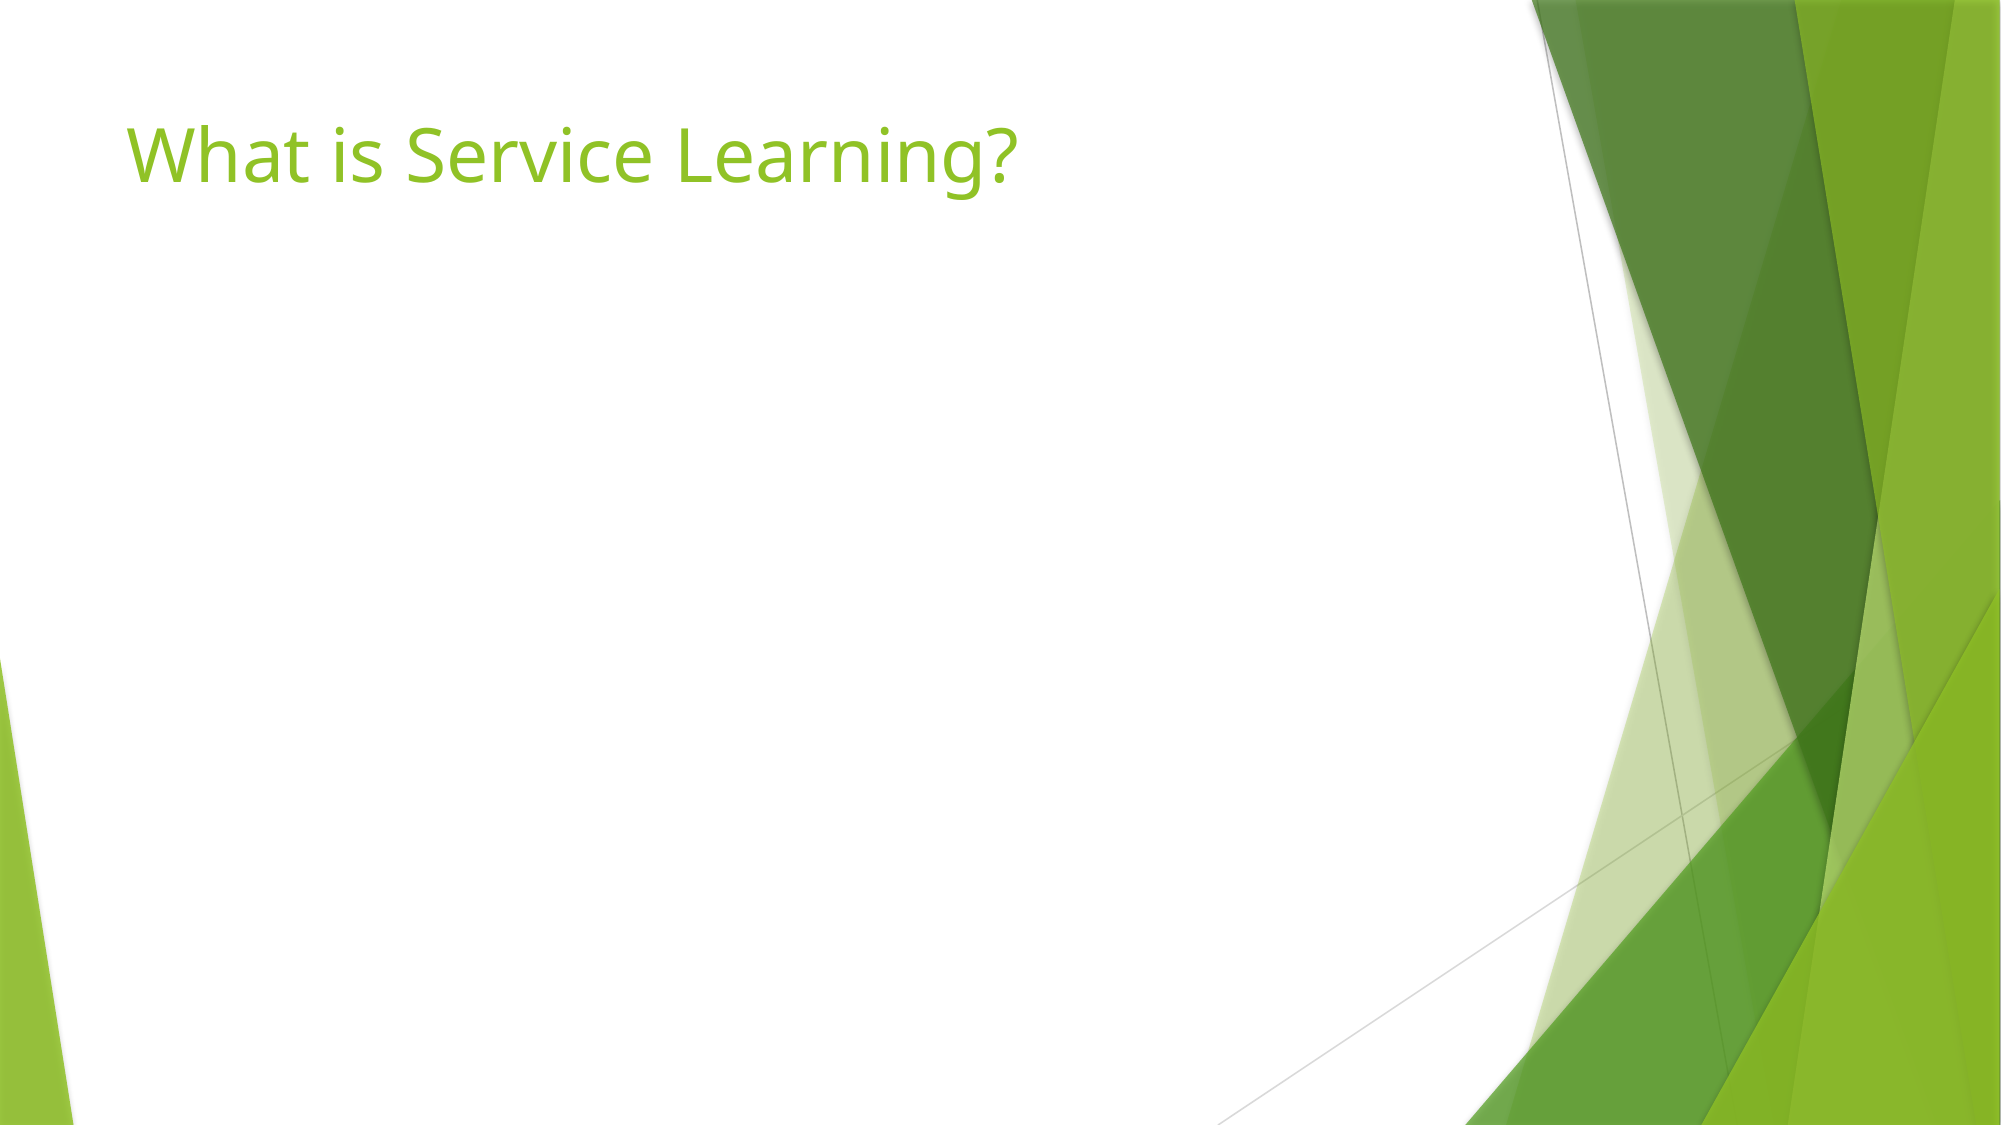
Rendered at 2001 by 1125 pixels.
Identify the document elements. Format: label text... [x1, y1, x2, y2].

title What is Service Learning? [111, 99, 1522, 317]
